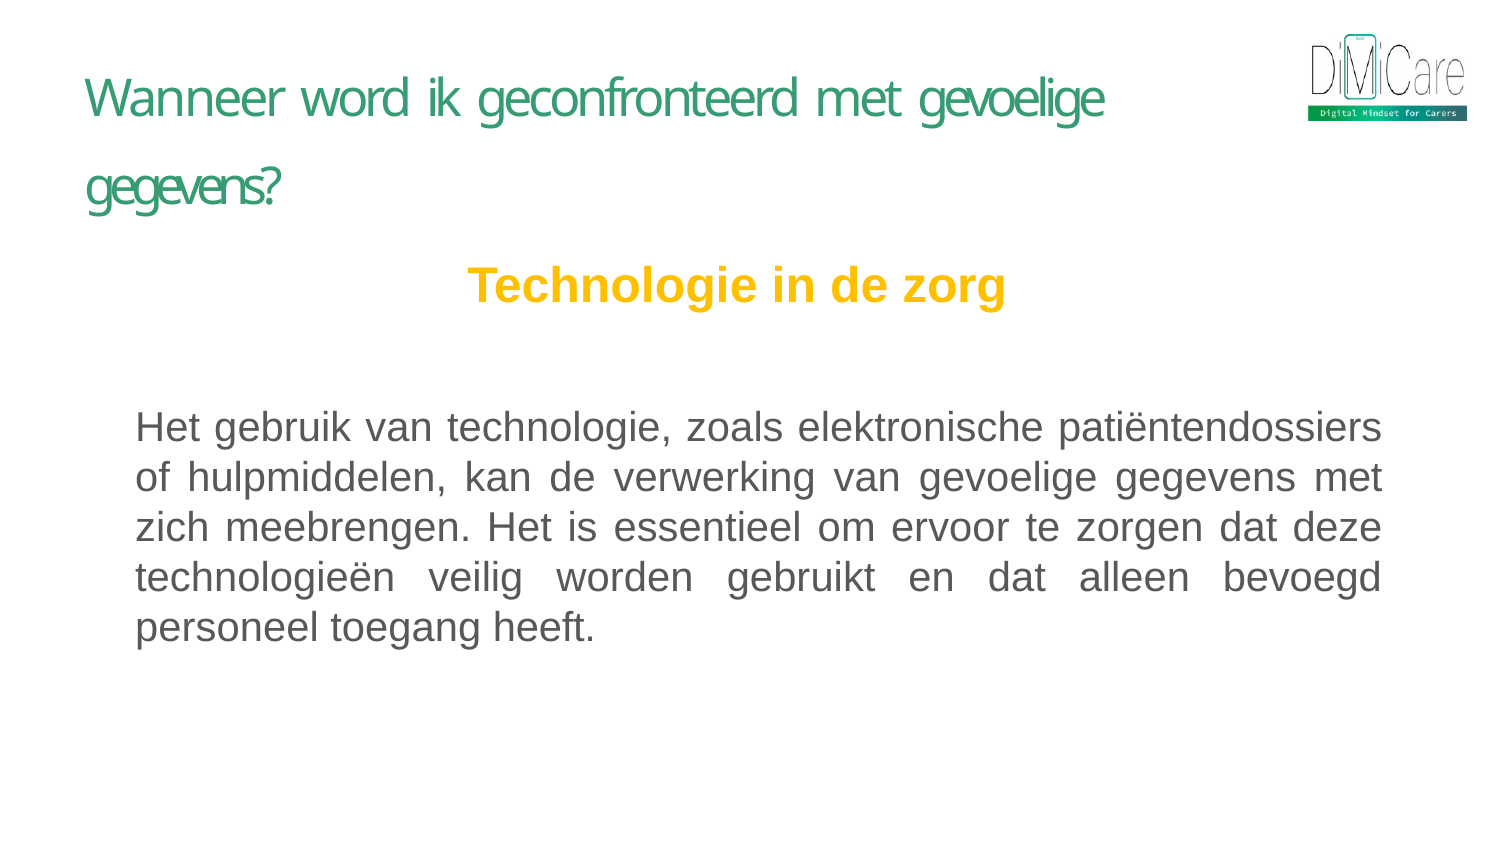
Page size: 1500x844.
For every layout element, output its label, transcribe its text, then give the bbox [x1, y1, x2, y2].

picture [1308, 33, 1468, 121]
text_box Technologie in de zorg Het gebruik van technologie, zoals elektronische patiëntendossiers of hulpmiddelen, kan de verwerking van gevoelige gegevens met zich meebrengen. Het is essentieel om ervoor te zorgen dat deze technologieën veilig worden gebruikt en dat alleen bevoegd personeel toegang heeft. [133, 249, 1383, 651]
title Wanneer word ik geconfronteerd met gevoelige gegevens? [82, 37, 1263, 215]
